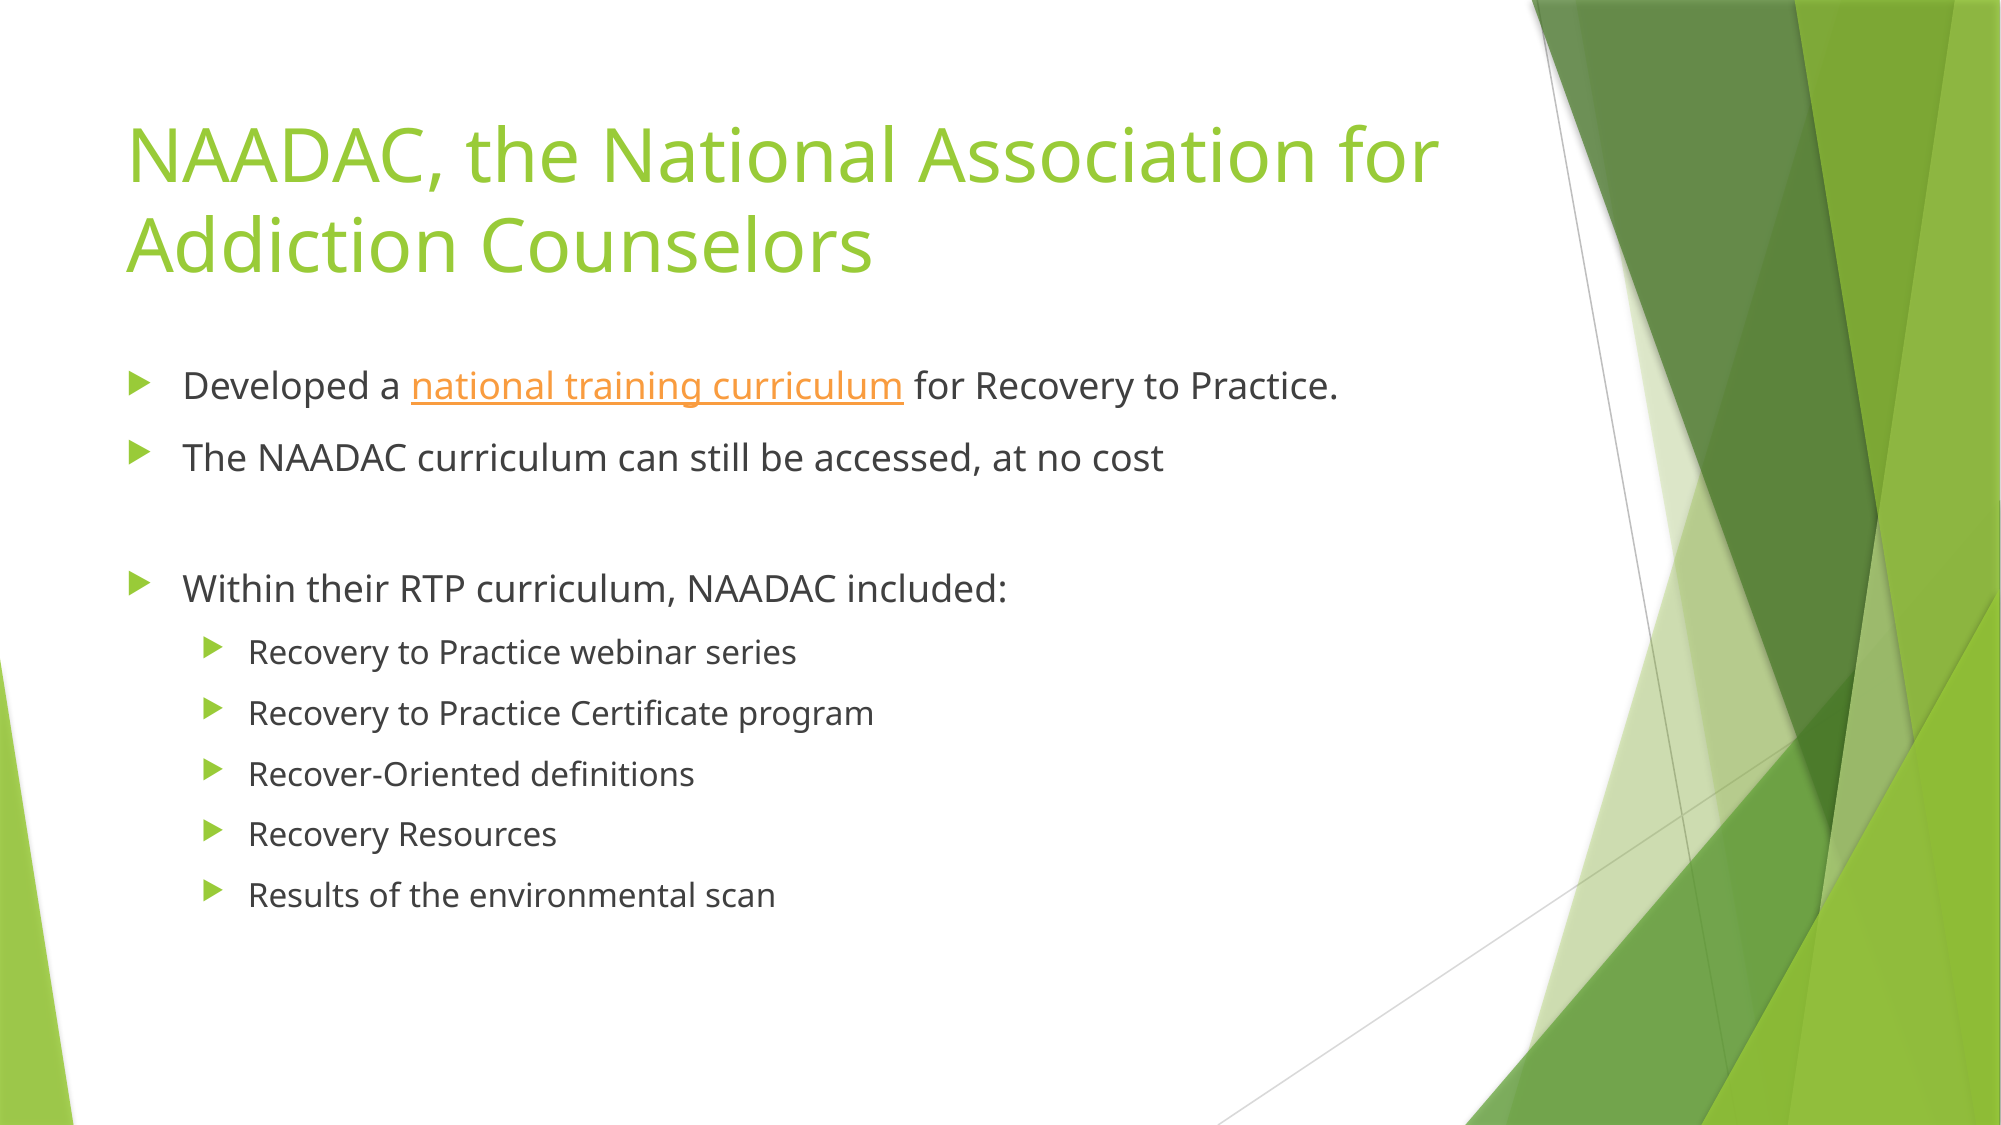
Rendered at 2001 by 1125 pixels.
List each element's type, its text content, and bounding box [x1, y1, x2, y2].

title NAADAC, the National Association for Addiction Counselors [111, 99, 1522, 317]
list Developed a national training curriculum for Recovery to Practice. The NAADAC curriculum can still be accessed, at no cost Within their RTP curriculum, NAADAC included: Recovery to Practice webinar series Recovery to Practice Certificate program Recover-Oriented definitions Recovery Resources Results of the environmental scan [111, 354, 1522, 992]
